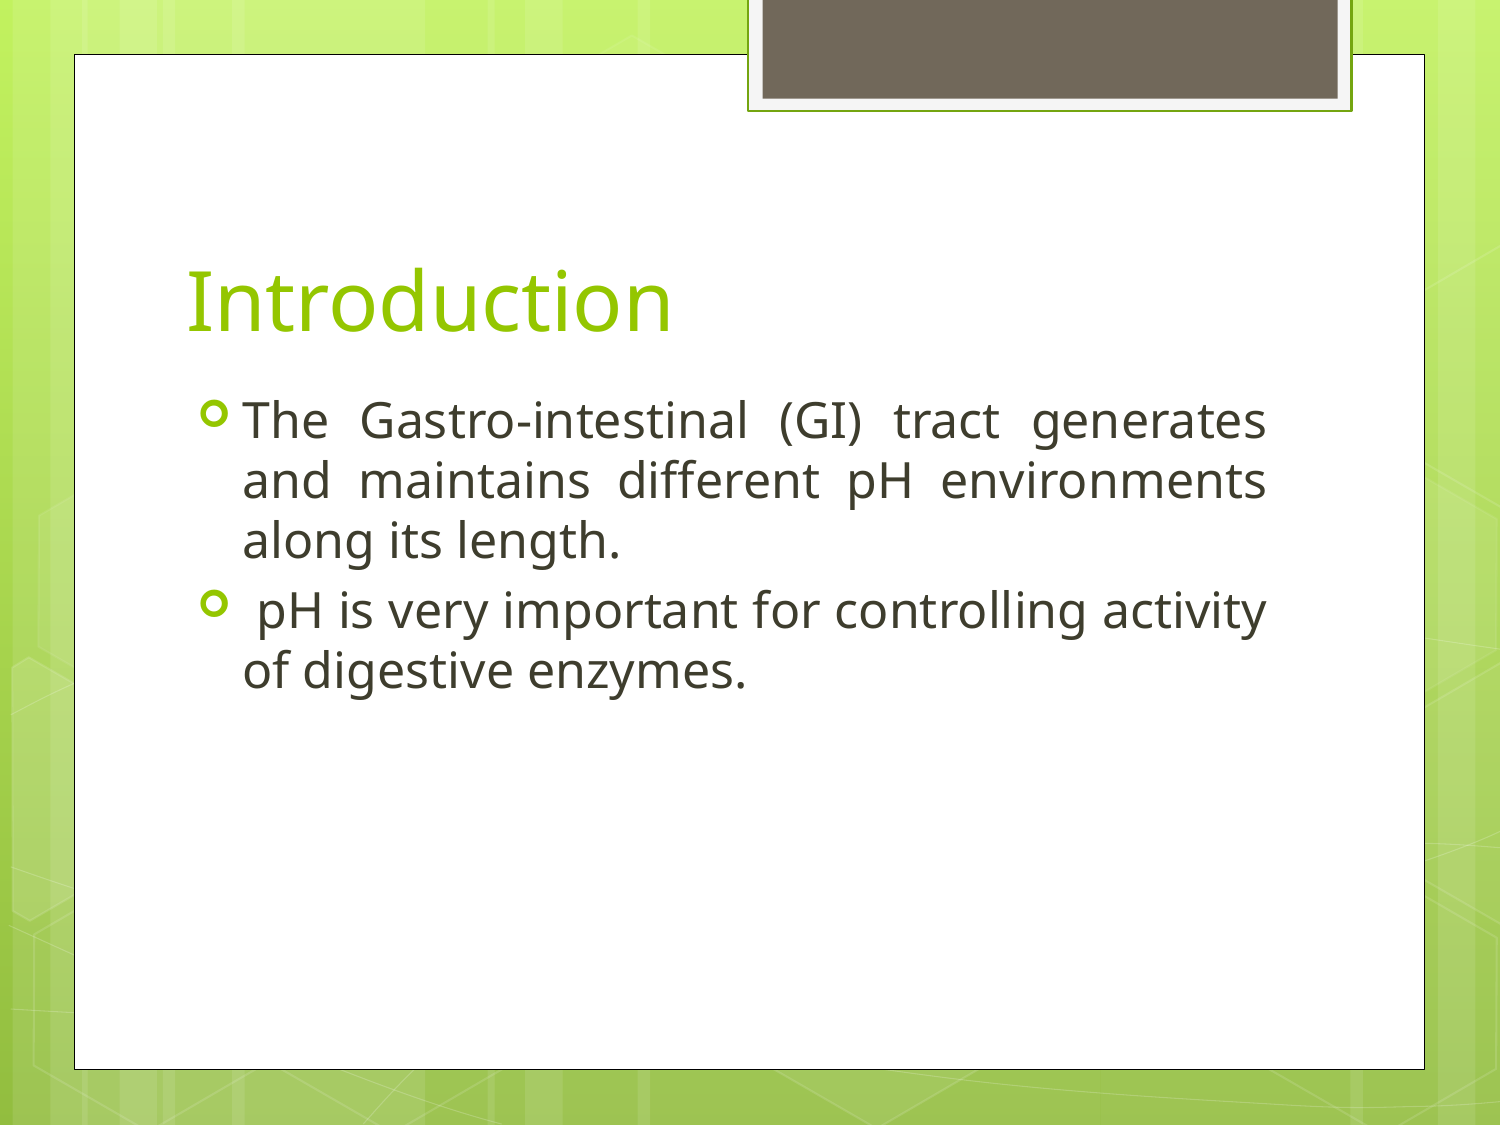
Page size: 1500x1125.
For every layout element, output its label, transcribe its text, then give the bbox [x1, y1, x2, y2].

list The Gastro-intestinal (GI) tract generates and maintains different pH environments along its length. pH is very important for controlling activity of digestive enzymes. [171, 381, 1283, 957]
title Introduction [171, 168, 1324, 357]
